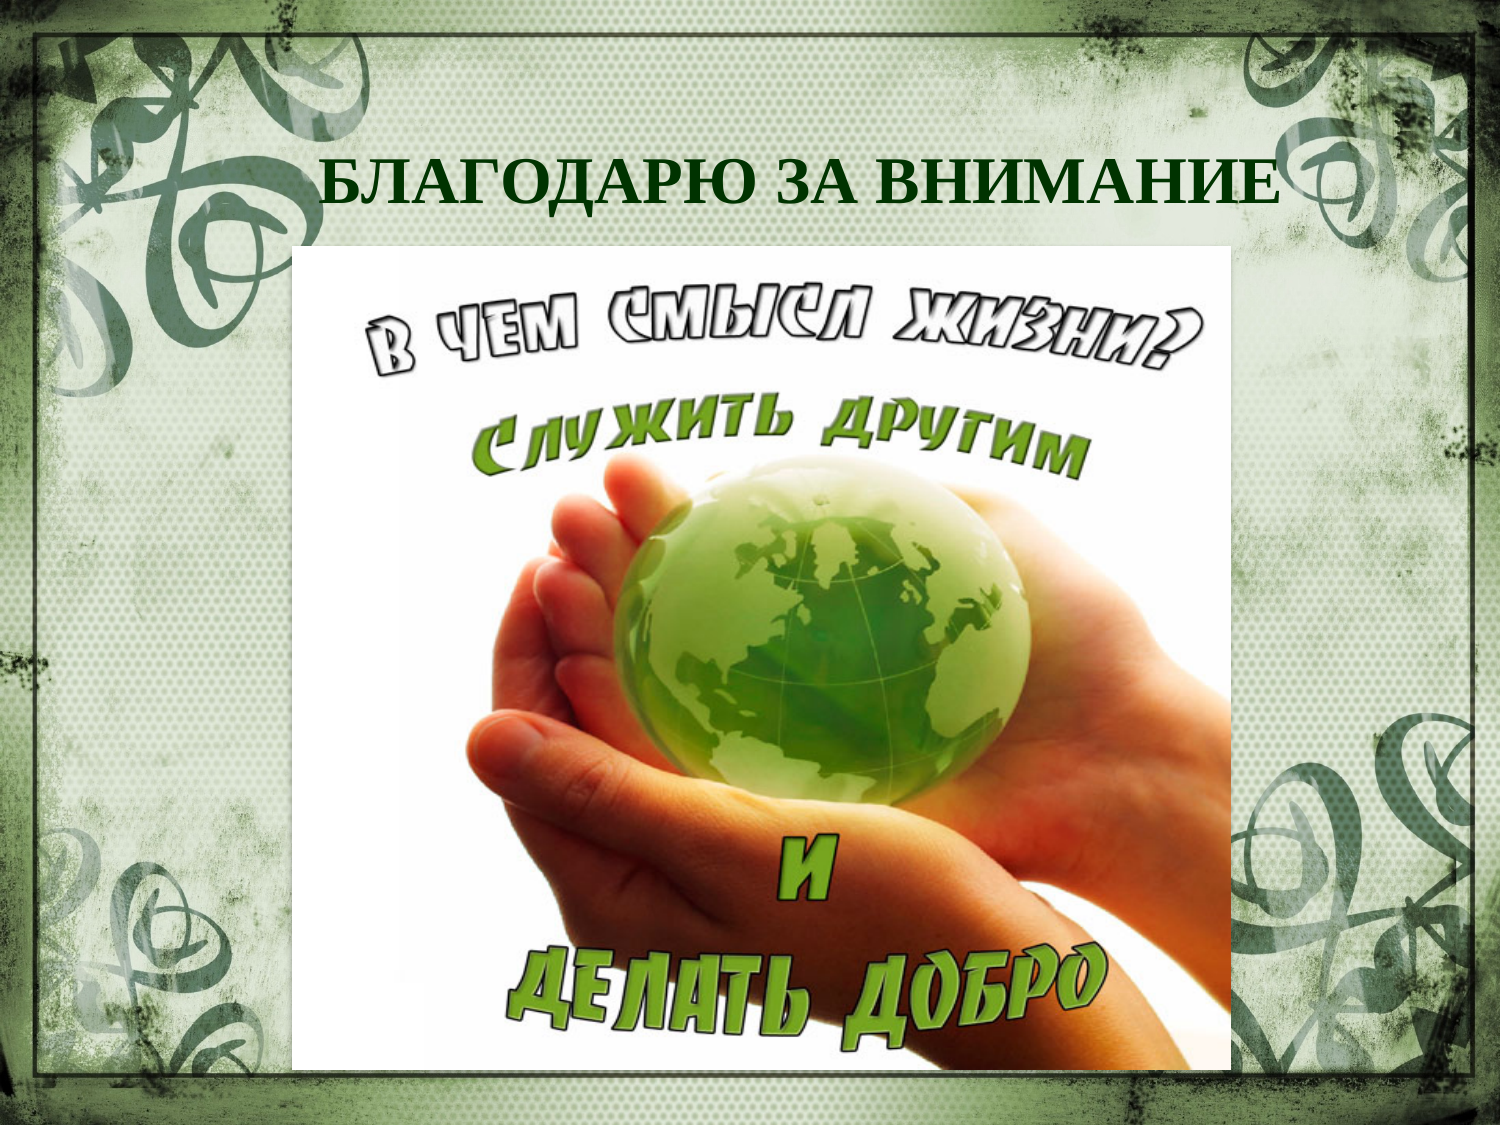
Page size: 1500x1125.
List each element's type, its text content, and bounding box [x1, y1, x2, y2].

picture [0, 0, 1500, 1125]
title Благодарю за внимание [164, 128, 1439, 353]
